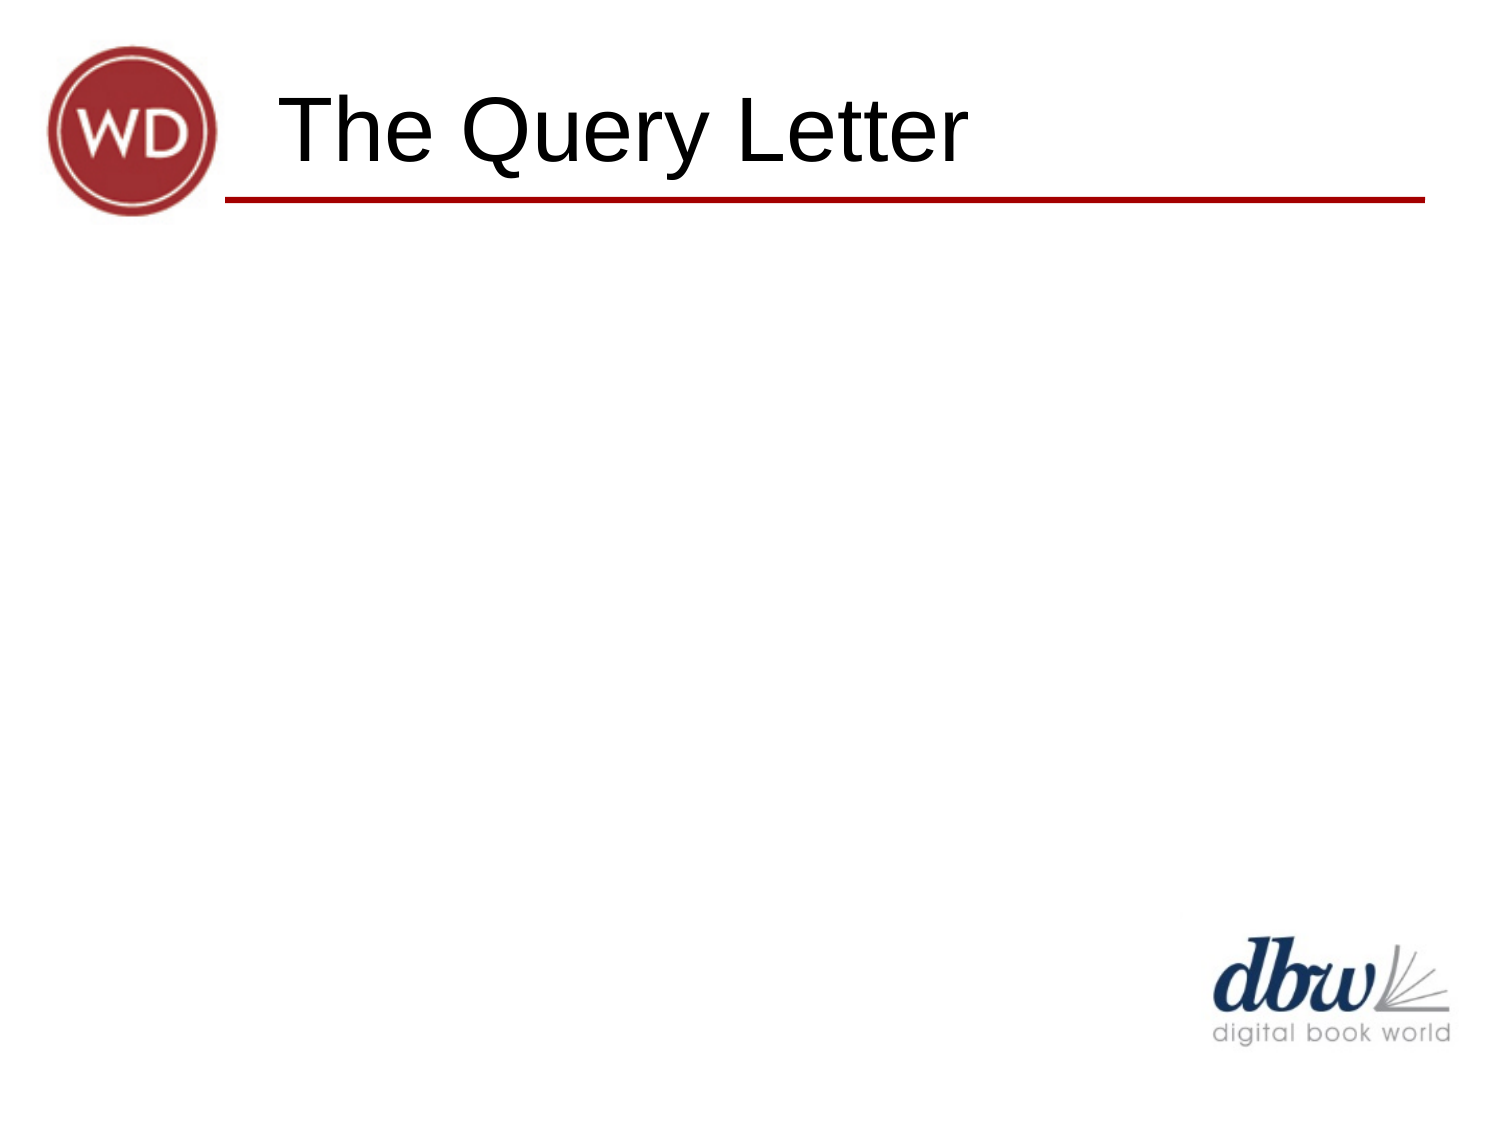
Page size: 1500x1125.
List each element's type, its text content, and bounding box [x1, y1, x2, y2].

title The Query Letter [262, 62, 1438, 233]
picture [24, 24, 226, 226]
picture [1180, 912, 1476, 1063]
